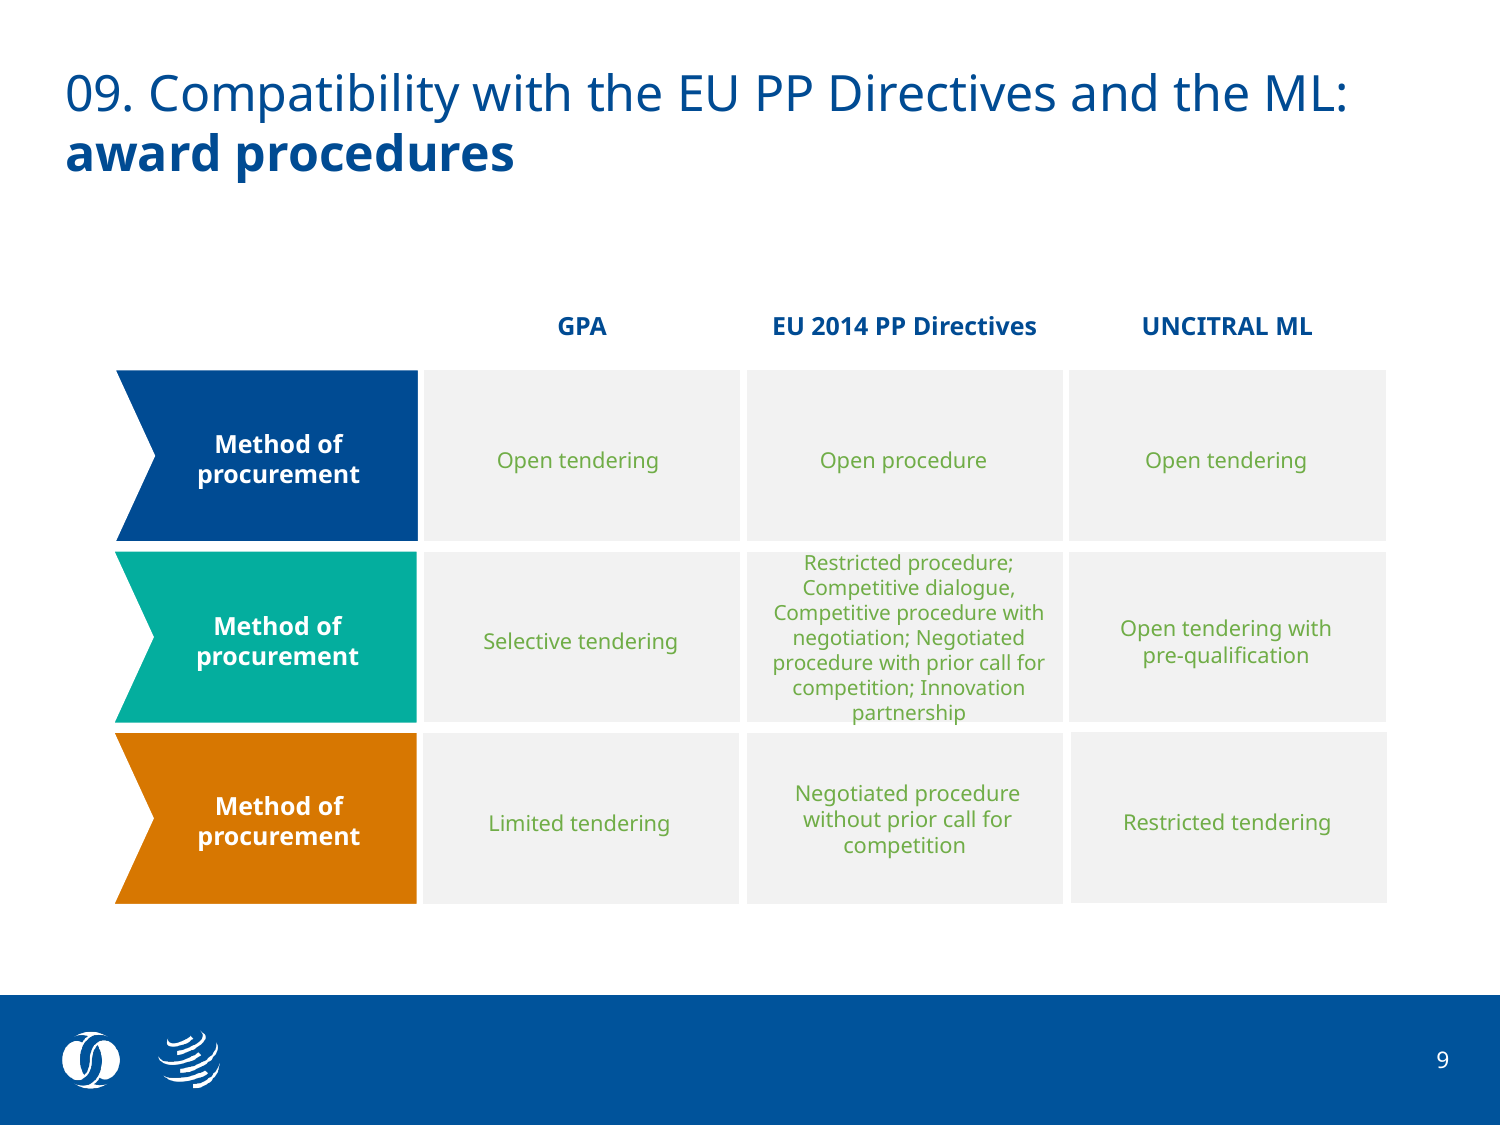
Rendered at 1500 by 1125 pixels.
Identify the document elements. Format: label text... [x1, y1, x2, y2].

text_box Open tendering with pre-qualification [1091, 610, 1361, 671]
text_box [743, 729, 1067, 908]
text_box [1066, 728, 1391, 907]
text_box [109, 496, 422, 546]
text_box GPA [542, 303, 622, 348]
text_box [108, 547, 420, 603]
text_box Method of procurement [126, 603, 429, 678]
text_box Limited tendering [445, 805, 715, 839]
text_box Restricted procedure; Competitive dialogue, Competitive procedure with negotiation; Negotiated procedure with prior call for competition; Innovation partnership [739, 546, 1078, 728]
text_box [108, 678, 420, 727]
text_box [419, 729, 743, 908]
text_box [1078, 547, 1390, 727]
text_box [1065, 366, 1390, 545]
text_box EU 2014 PP Directives [757, 303, 1053, 348]
slide_number 9 [1151, 1038, 1465, 1083]
text_box [109, 366, 420, 421]
text_box Selective tendering [446, 624, 716, 657]
text_box [420, 366, 743, 545]
text_box 09. Compatibility with the EU PP Directives and the ML: award procedures [50, 54, 1465, 138]
text_box [420, 547, 739, 727]
text_box [108, 859, 419, 908]
text_box Negotiated procedure without prior call for competition [773, 776, 1043, 861]
text_box UNCITRAL ML [1126, 303, 1329, 348]
text_box Method of procurement [127, 421, 420, 496]
text_box Open tendering [1091, 442, 1361, 476]
text_box Method of procurement [127, 783, 431, 859]
text_box Open tendering [446, 442, 716, 476]
text_box Open procedure [768, 442, 1039, 476]
text_box [108, 728, 421, 783]
text_box Restricted tendering [1092, 804, 1363, 838]
text_box [743, 366, 1065, 545]
